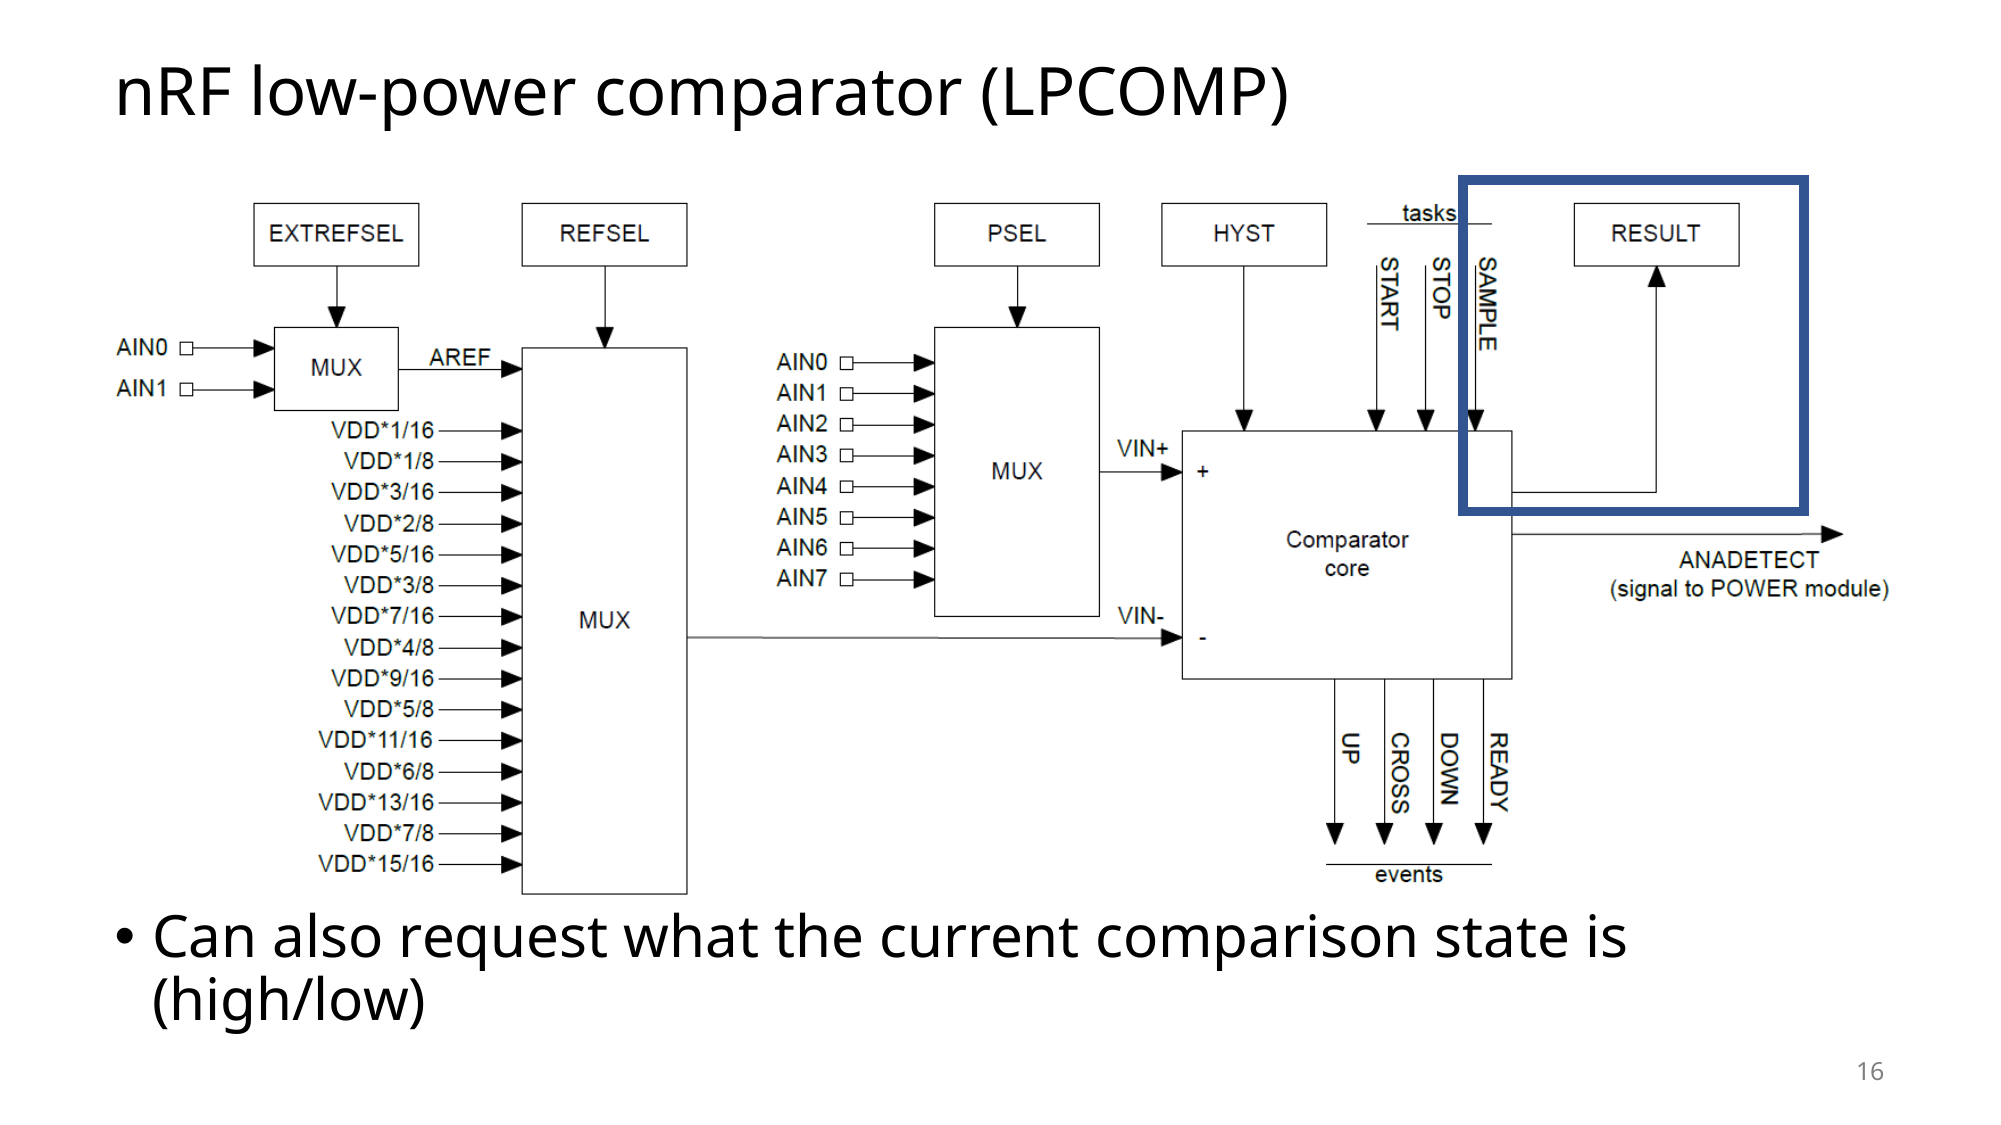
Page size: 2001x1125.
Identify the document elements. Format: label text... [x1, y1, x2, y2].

slide_number 16 [1749, 1042, 1900, 1103]
title nRF low-power comparator (LPCOMP) [99, 37, 1900, 150]
text_box [1462, 179, 1805, 187]
picture [99, 187, 1900, 922]
list Can also request what the current comparison state is (high/low) [99, 922, 1900, 1013]
